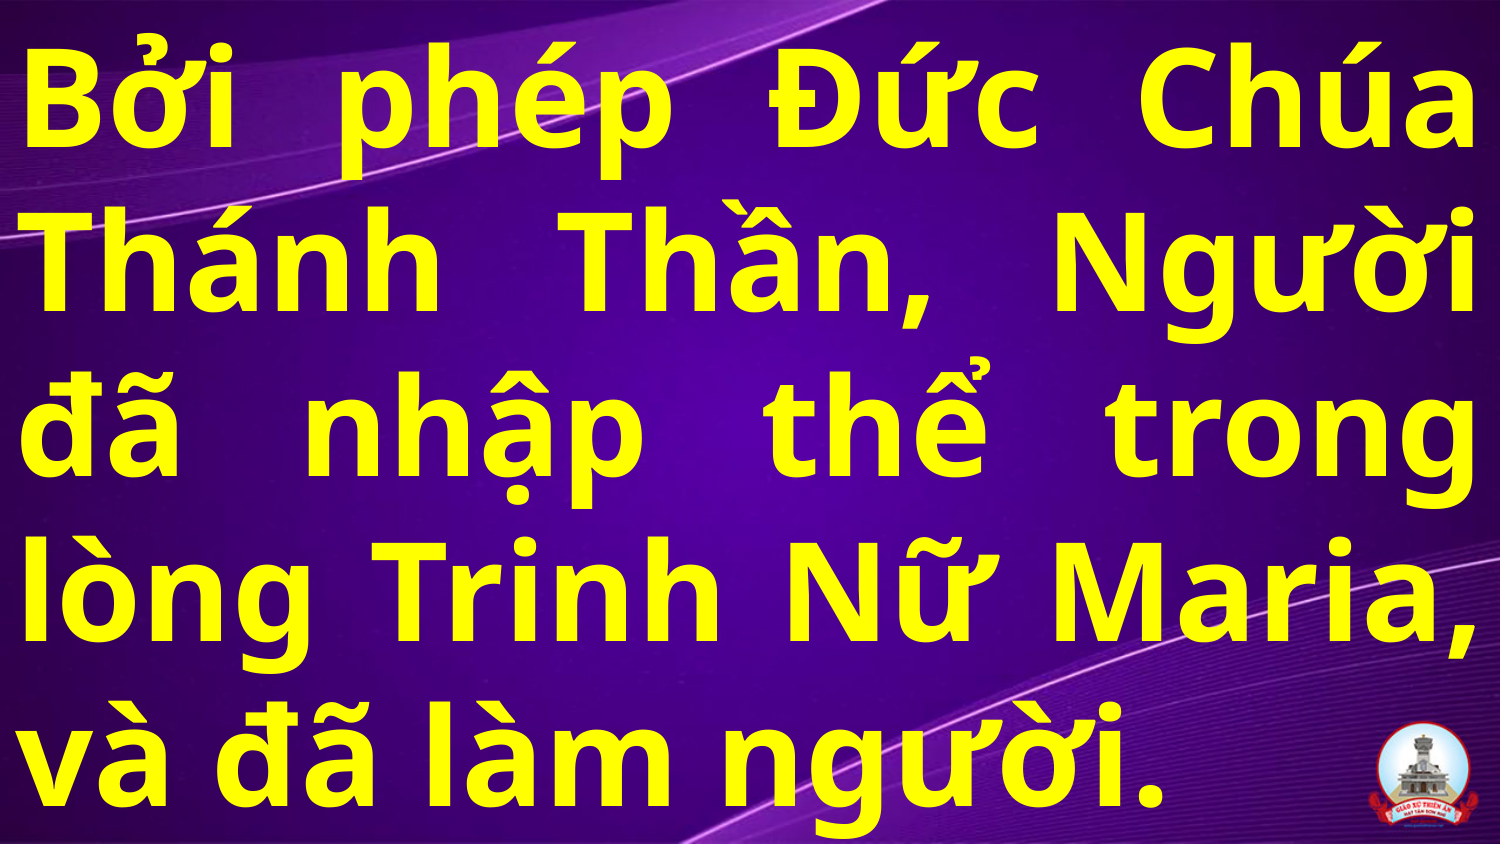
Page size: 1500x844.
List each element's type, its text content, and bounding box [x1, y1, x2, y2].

title Bởi phép Đức Chúa Thánh Thần, Người đã nhập thể trong lòng Trinh Nữ Maria, và đã làm người. [0, 0, 1500, 844]
